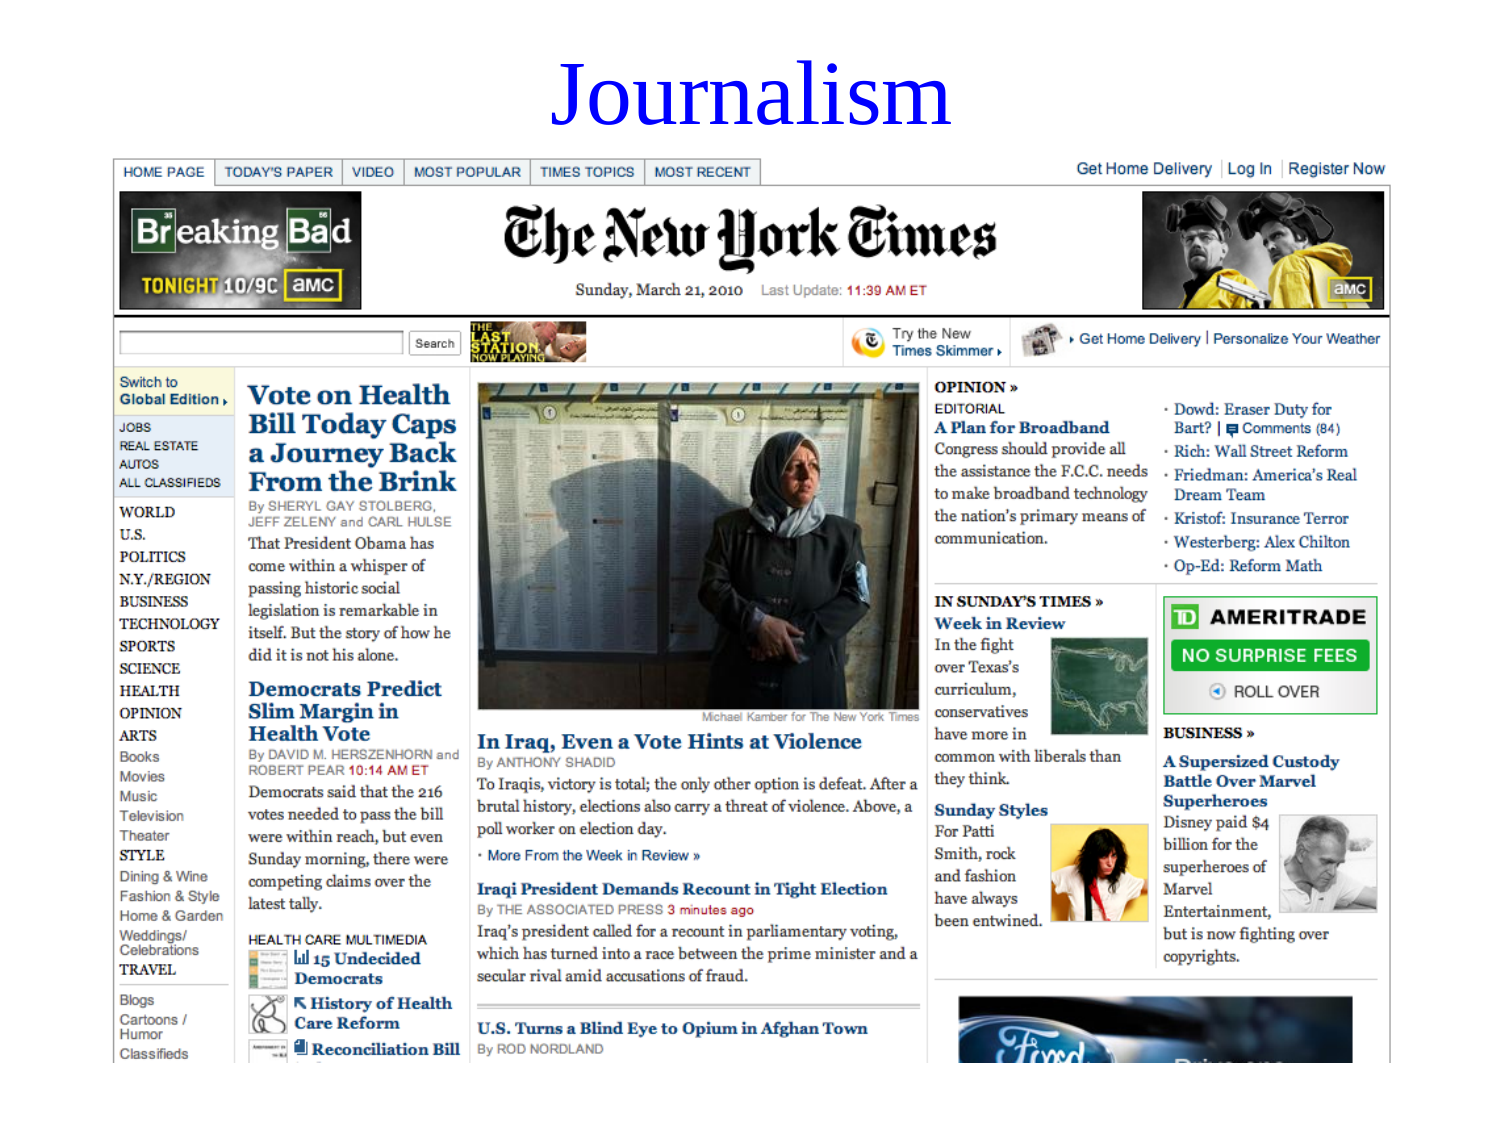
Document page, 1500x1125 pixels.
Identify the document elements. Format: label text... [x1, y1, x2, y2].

picture [96, 152, 1404, 1063]
title Journalism [106, 24, 1394, 150]
